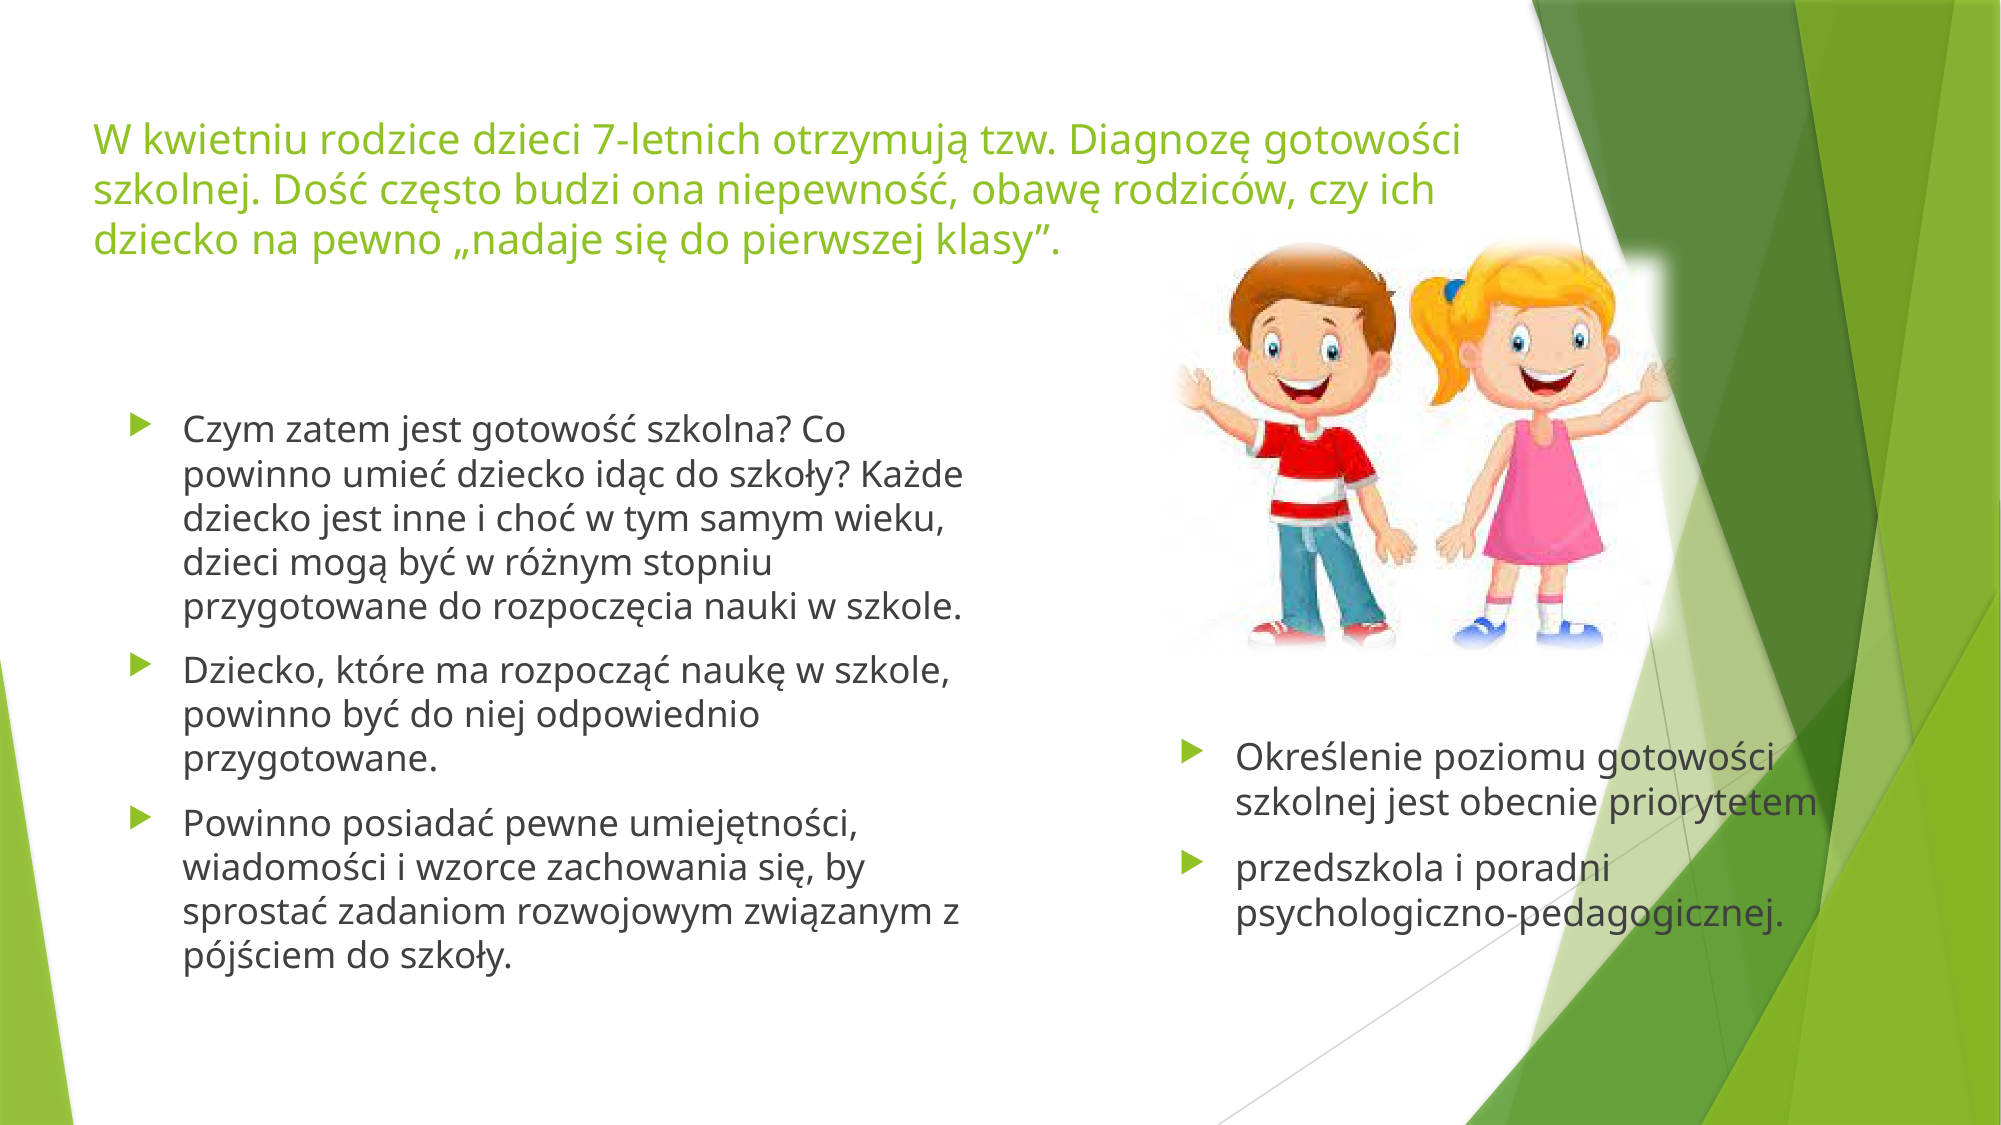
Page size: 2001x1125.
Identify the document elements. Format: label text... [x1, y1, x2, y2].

title W kwietniu rodzice dzieci 7-letnich otrzymują tzw. Diagnozę gotowości szkolnej. Dość często budzi ona niepewność, obawę rodziców, czy ich dziecko na pewno „nadaje się do pierwszej klasy”. [78, 104, 1854, 317]
picture [1166, 234, 1687, 657]
list Określenie poziomu gotowości szkolnej jest obecnie priorytetem przedszkola i poradni psychologiczno-pedagogicznej. [1163, 725, 1888, 1021]
list Czym zatem jest gotowość szkolna? Co powinno umieć dziecko idąc do szkoły? Każde dziecko jest inne i choć w tym samym wieku, dzieci mogą być w różnym stopniu przygotowane do rozpoczęcia nauki w szkole. Dziecko, które ma rozpocząć naukę w szkole, powinno być do niej odpowiednio przygotowane. Powinno posiadać pewne umiejętności, wiadomości i wzorce zachowania się, by sprostać zadaniom rozwojowym związanym z pójściem do szkoły. [112, 398, 988, 1021]
